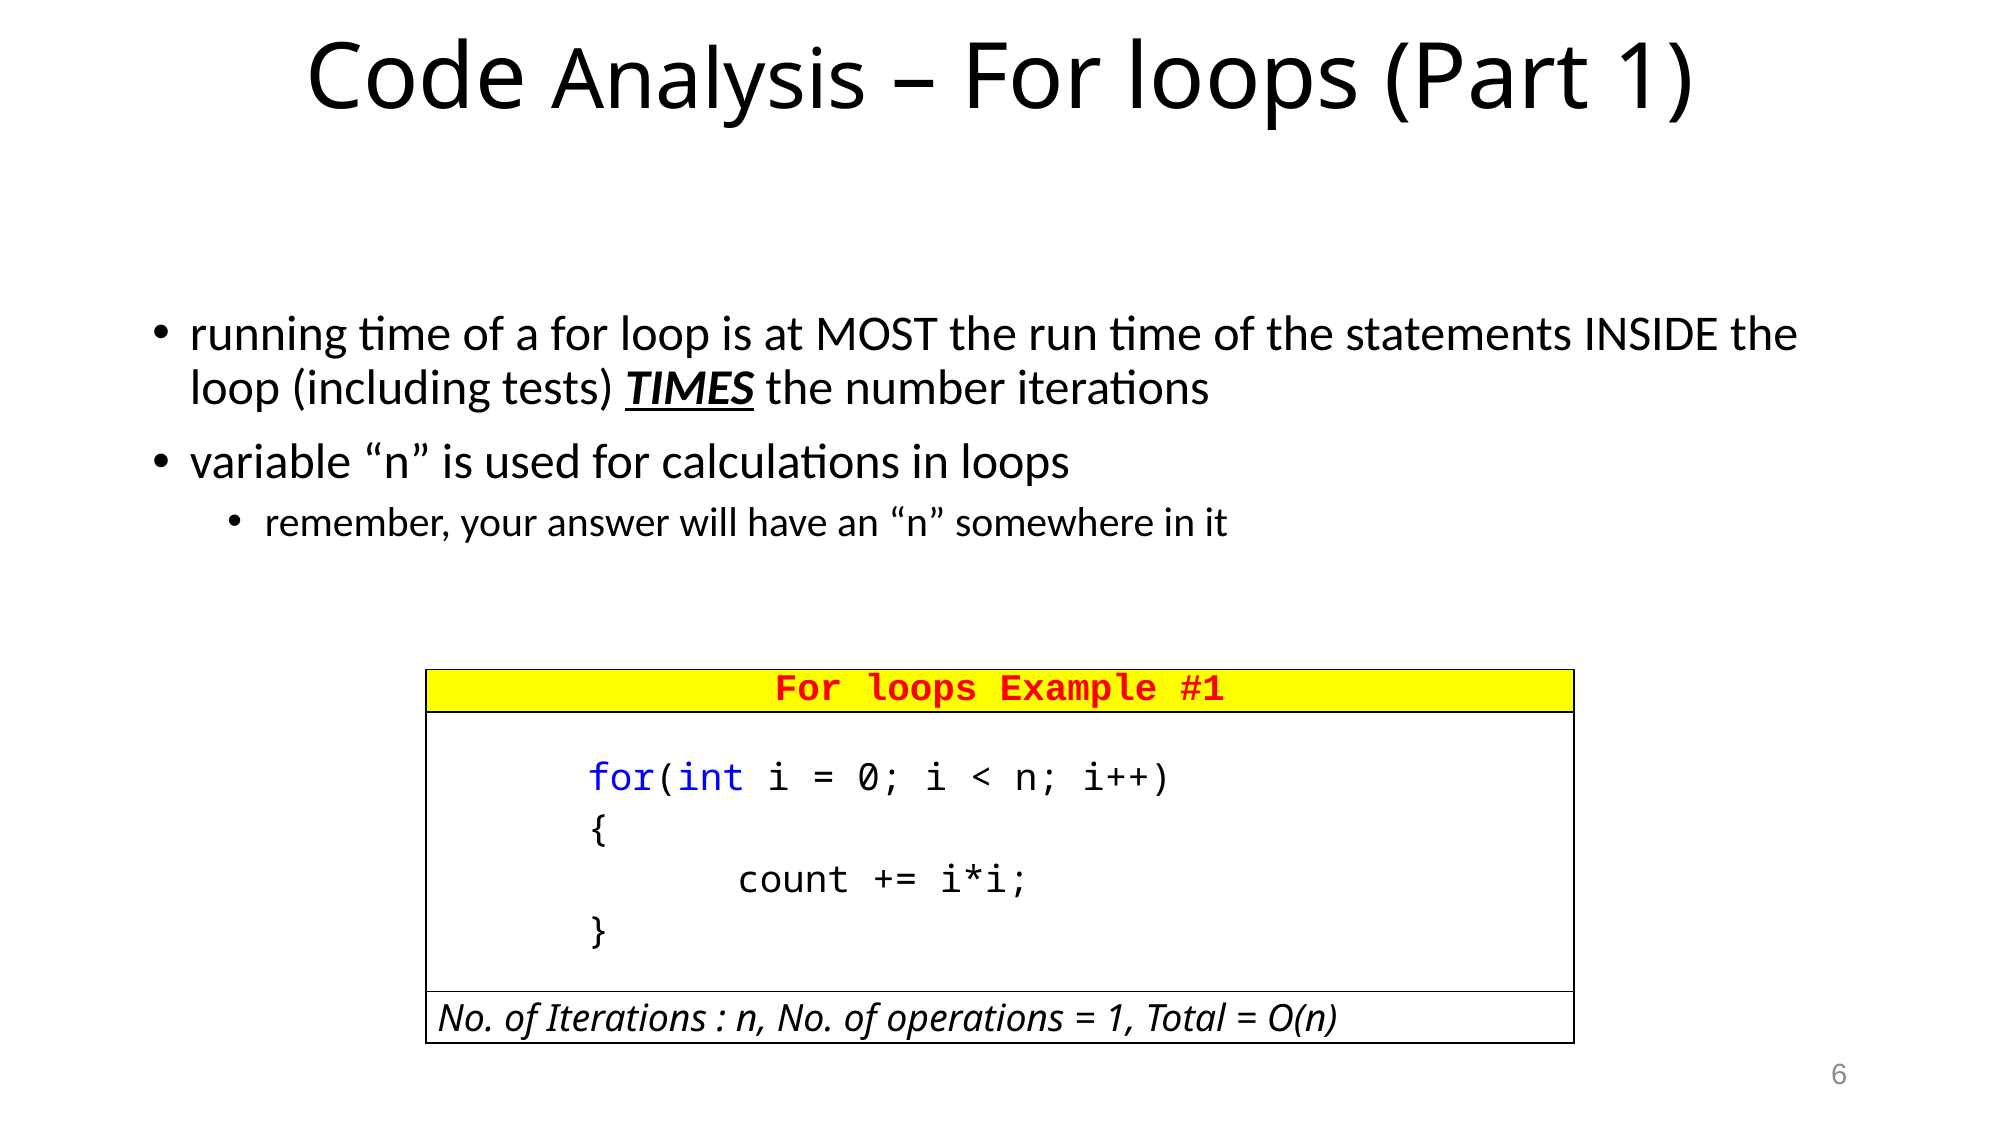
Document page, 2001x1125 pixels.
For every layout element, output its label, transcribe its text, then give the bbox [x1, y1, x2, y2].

title Code Analysis – For loops (Part 1) [137, 0, 1863, 188]
list running time of a for loop is at MOST the run time of the statements INSIDE the loop (including tests) TIMES the number iterations variable “n” is used for calculations in loops remember, your answer will have an “n” somewhere in it [137, 299, 1863, 1014]
table_header For loops Example #1 [427, 670, 1573, 711]
table_cell No. of Iterations : n, No. of operations = 1, Total = O(n) [427, 992, 1573, 1042]
slide_number 6 [1412, 1042, 1863, 1103]
table_cell for(int i = 0; i < n; i++) { count += i*i; } [427, 713, 1573, 991]
